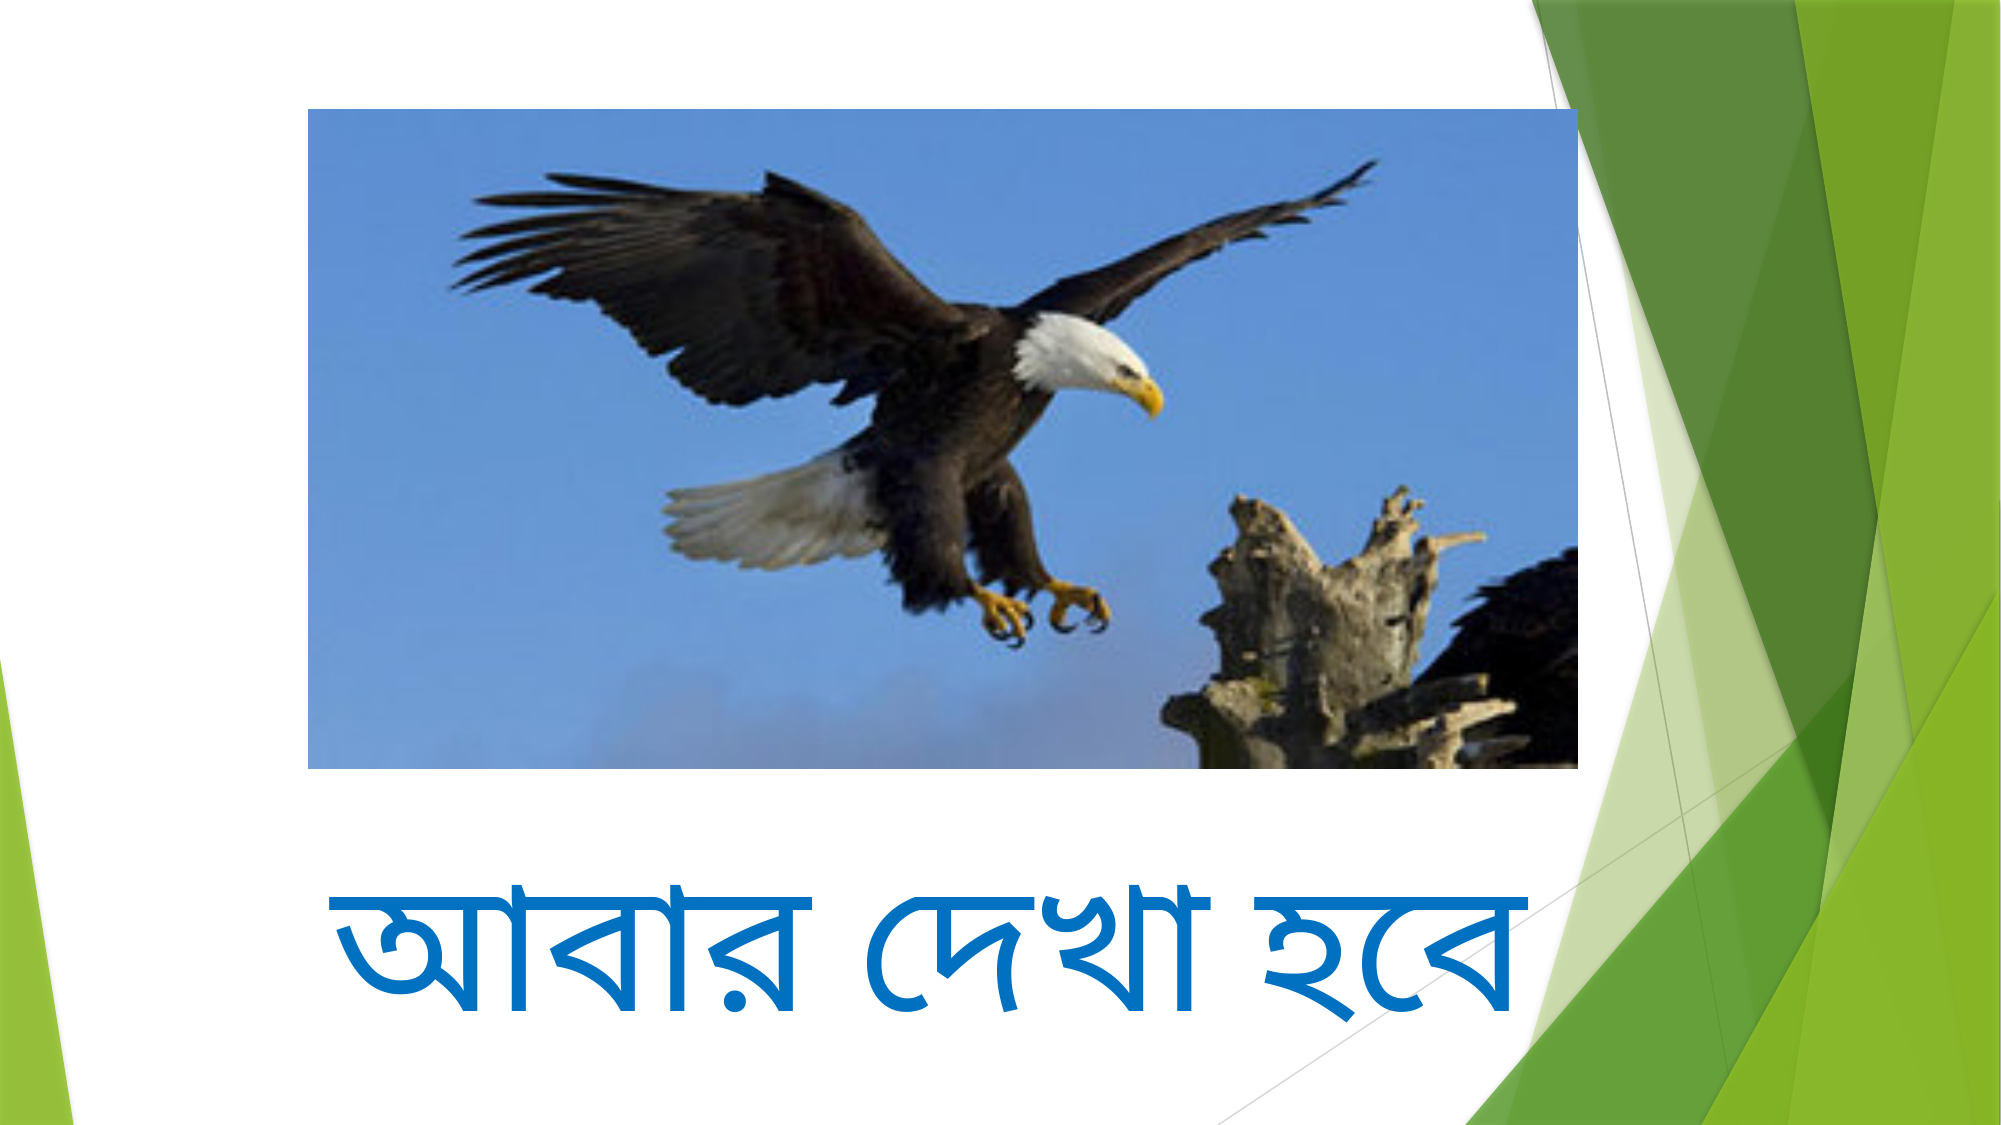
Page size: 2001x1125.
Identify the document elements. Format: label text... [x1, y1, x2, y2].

picture [307, 108, 1578, 770]
text_box আবার দেখা হবে [73, 820, 1833, 1056]
